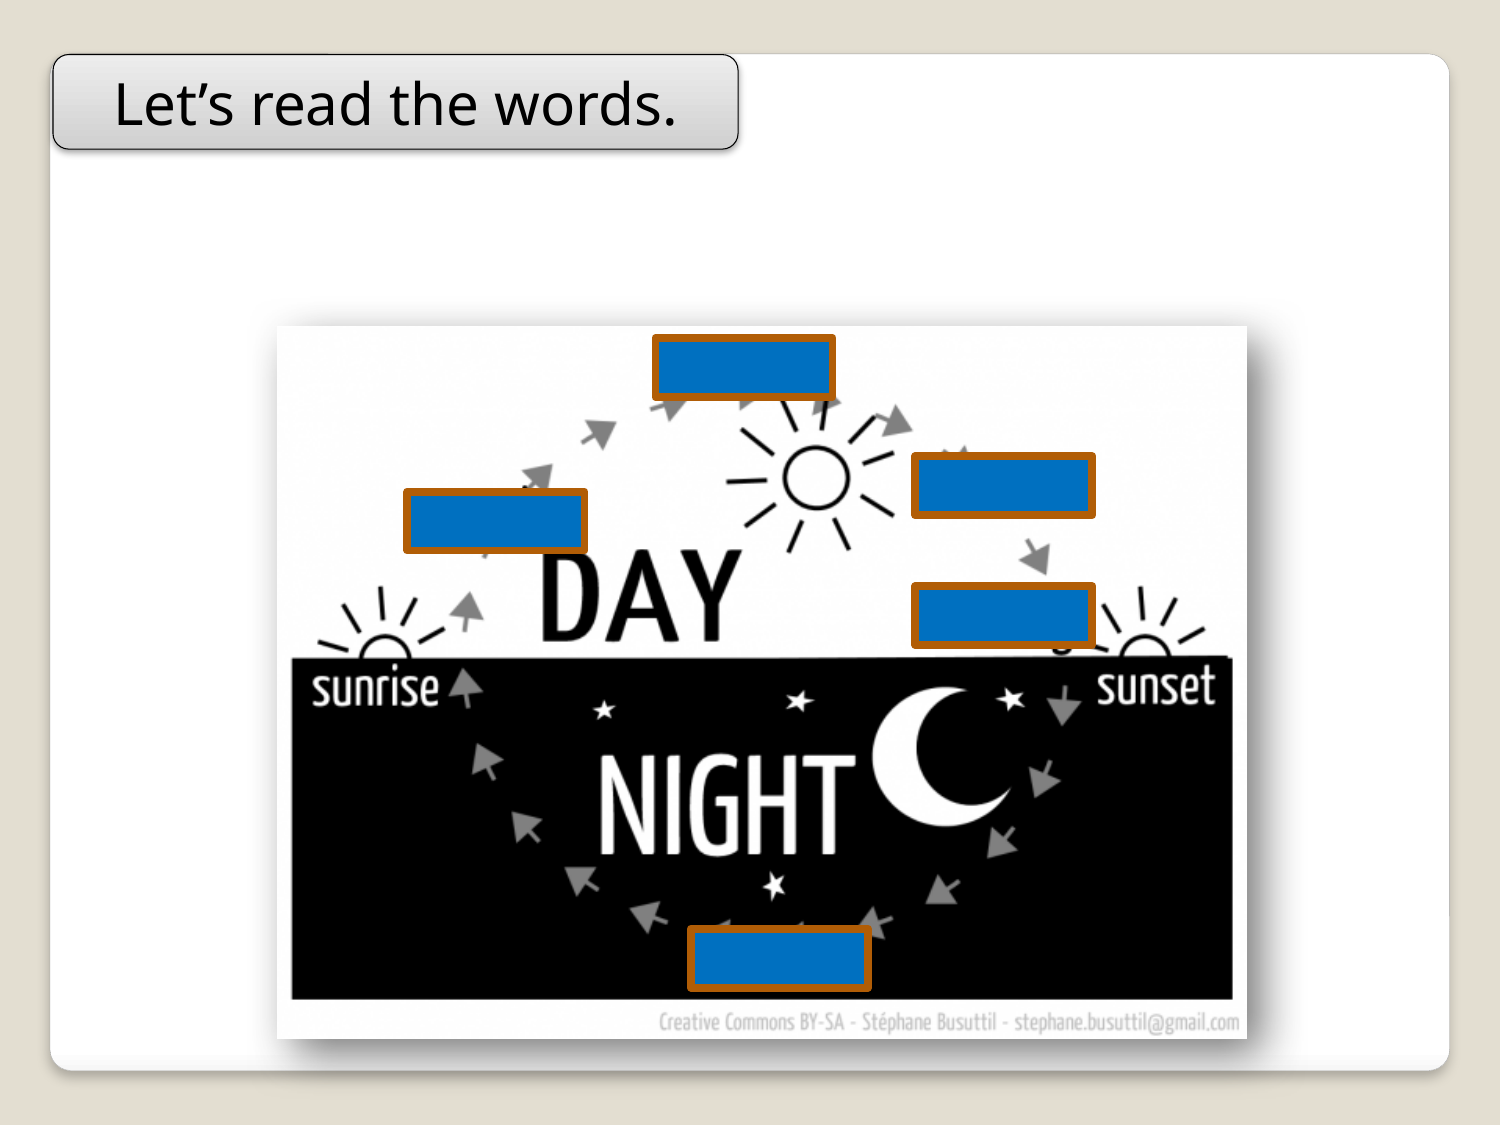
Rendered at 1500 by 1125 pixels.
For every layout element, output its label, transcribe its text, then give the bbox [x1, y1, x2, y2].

text_box Let’s read the words. [52, 53, 739, 150]
picture [277, 326, 1247, 1039]
